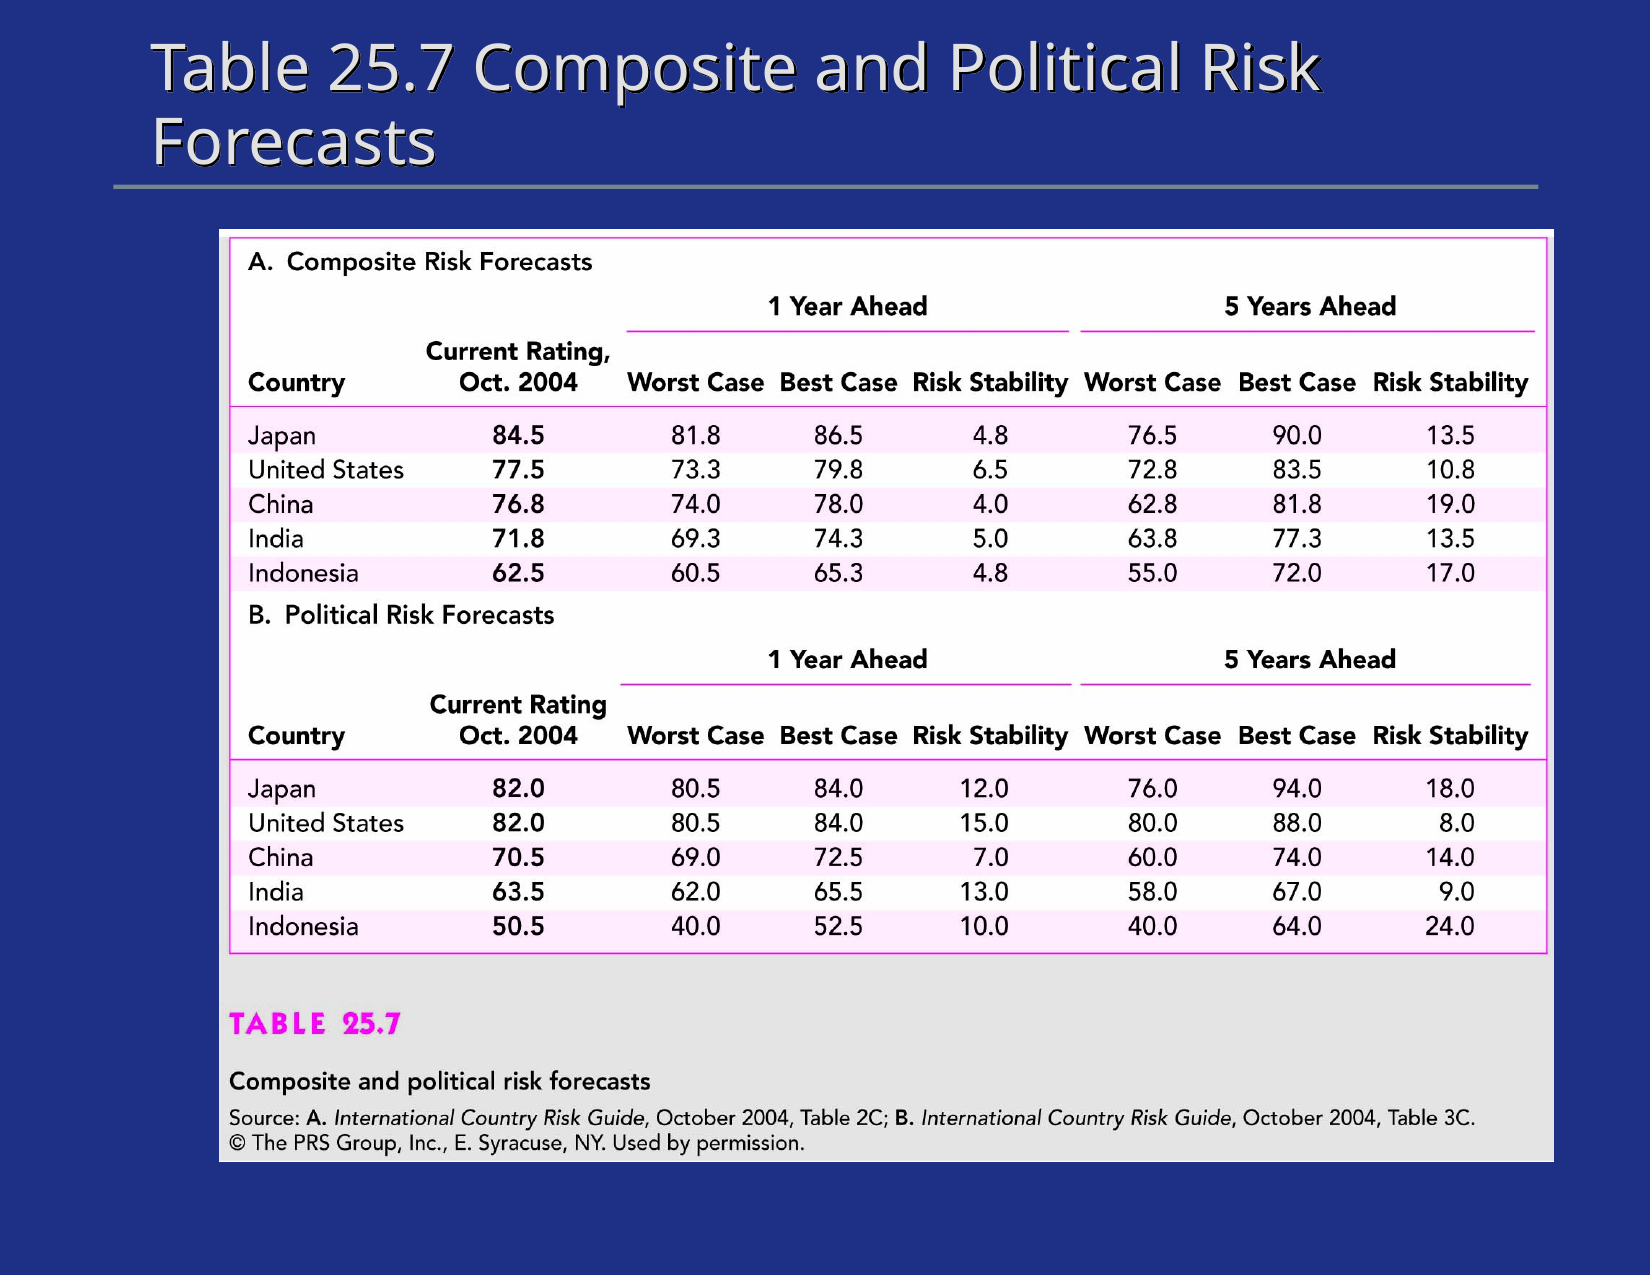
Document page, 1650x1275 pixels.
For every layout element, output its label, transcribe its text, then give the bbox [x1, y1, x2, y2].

picture [219, 229, 1554, 1162]
title Table 25.7 Composite and Political Risk Forecasts [150, 51, 1501, 187]
